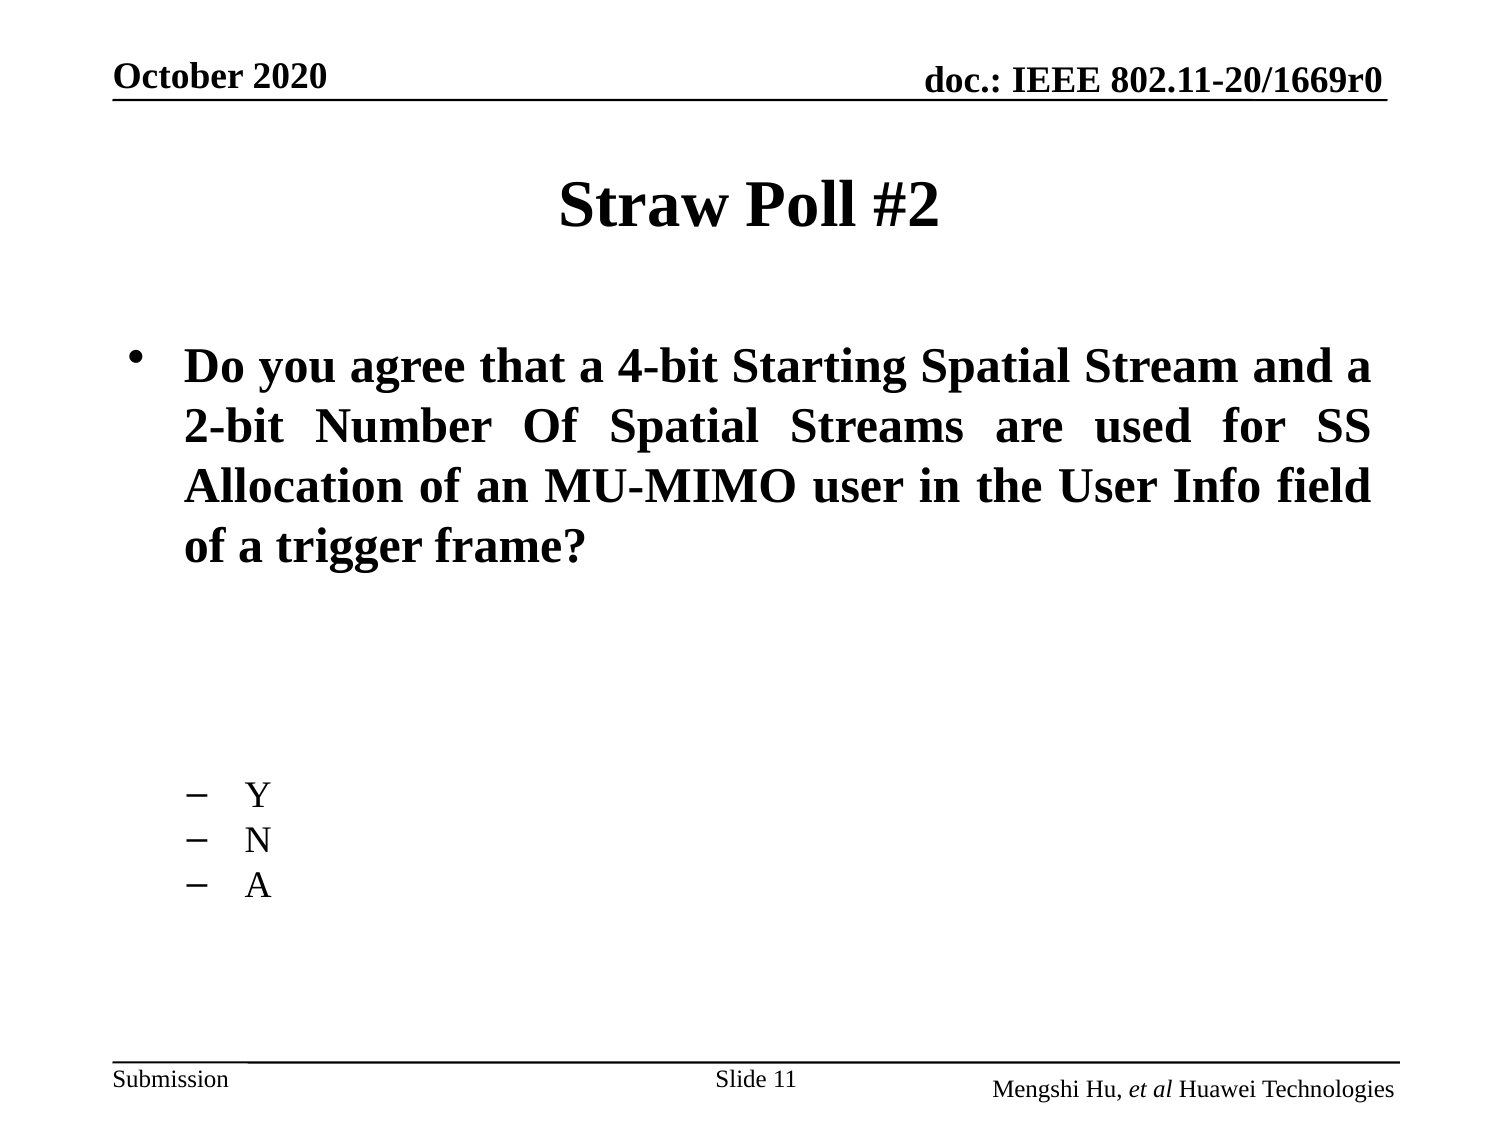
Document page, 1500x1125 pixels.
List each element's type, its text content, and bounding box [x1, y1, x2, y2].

list Do you agree that a 4-bit Starting Spatial Stream and a 2-bit Number Of Spatial Streams are used for SS Allocation of an MU-MIMO user in the User Info field of a trigger frame? [112, 324, 1388, 1001]
text_box Y N A [112, 762, 863, 913]
title Straw Poll #2 [112, 112, 1388, 288]
slide_number Slide 11 [712, 1061, 800, 1093]
